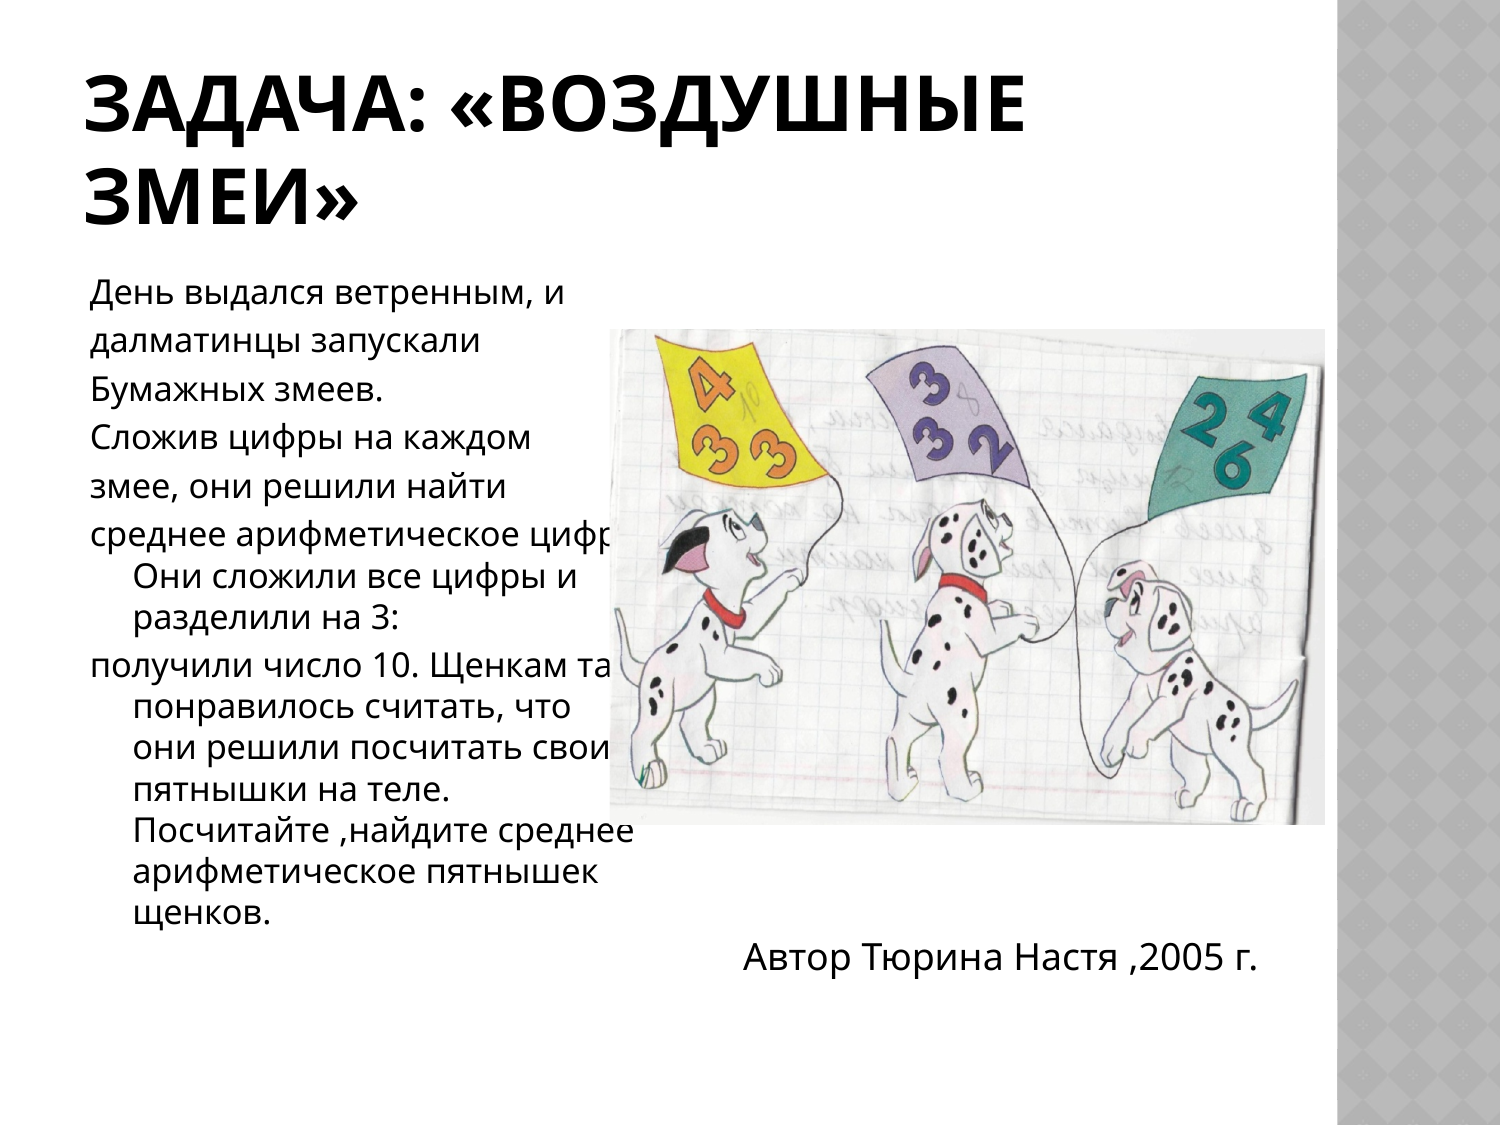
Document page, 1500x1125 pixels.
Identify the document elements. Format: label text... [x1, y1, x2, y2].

picture [610, 329, 713, 825]
title Задача: «Воздушные змеи» [75, 52, 1263, 240]
list День выдался ветренным, и далматинцы запускали Бумажных змеев. Сложив цифры на каждом змее, они решили найти среднее арифметическое цифр. Они сложили все цифры и разделили на 3: получили число 10. Щенкам так понравилось считать, что они решили посчитать свои пятнышки на теле. Посчитайте ,найдите среднее арифметическое пятнышек щенков. [75, 262, 653, 1005]
picture [1220, 329, 1324, 825]
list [718, 218, 1216, 935]
text_box Автор Тюрина Настя ,2005 г. [728, 925, 1274, 986]
